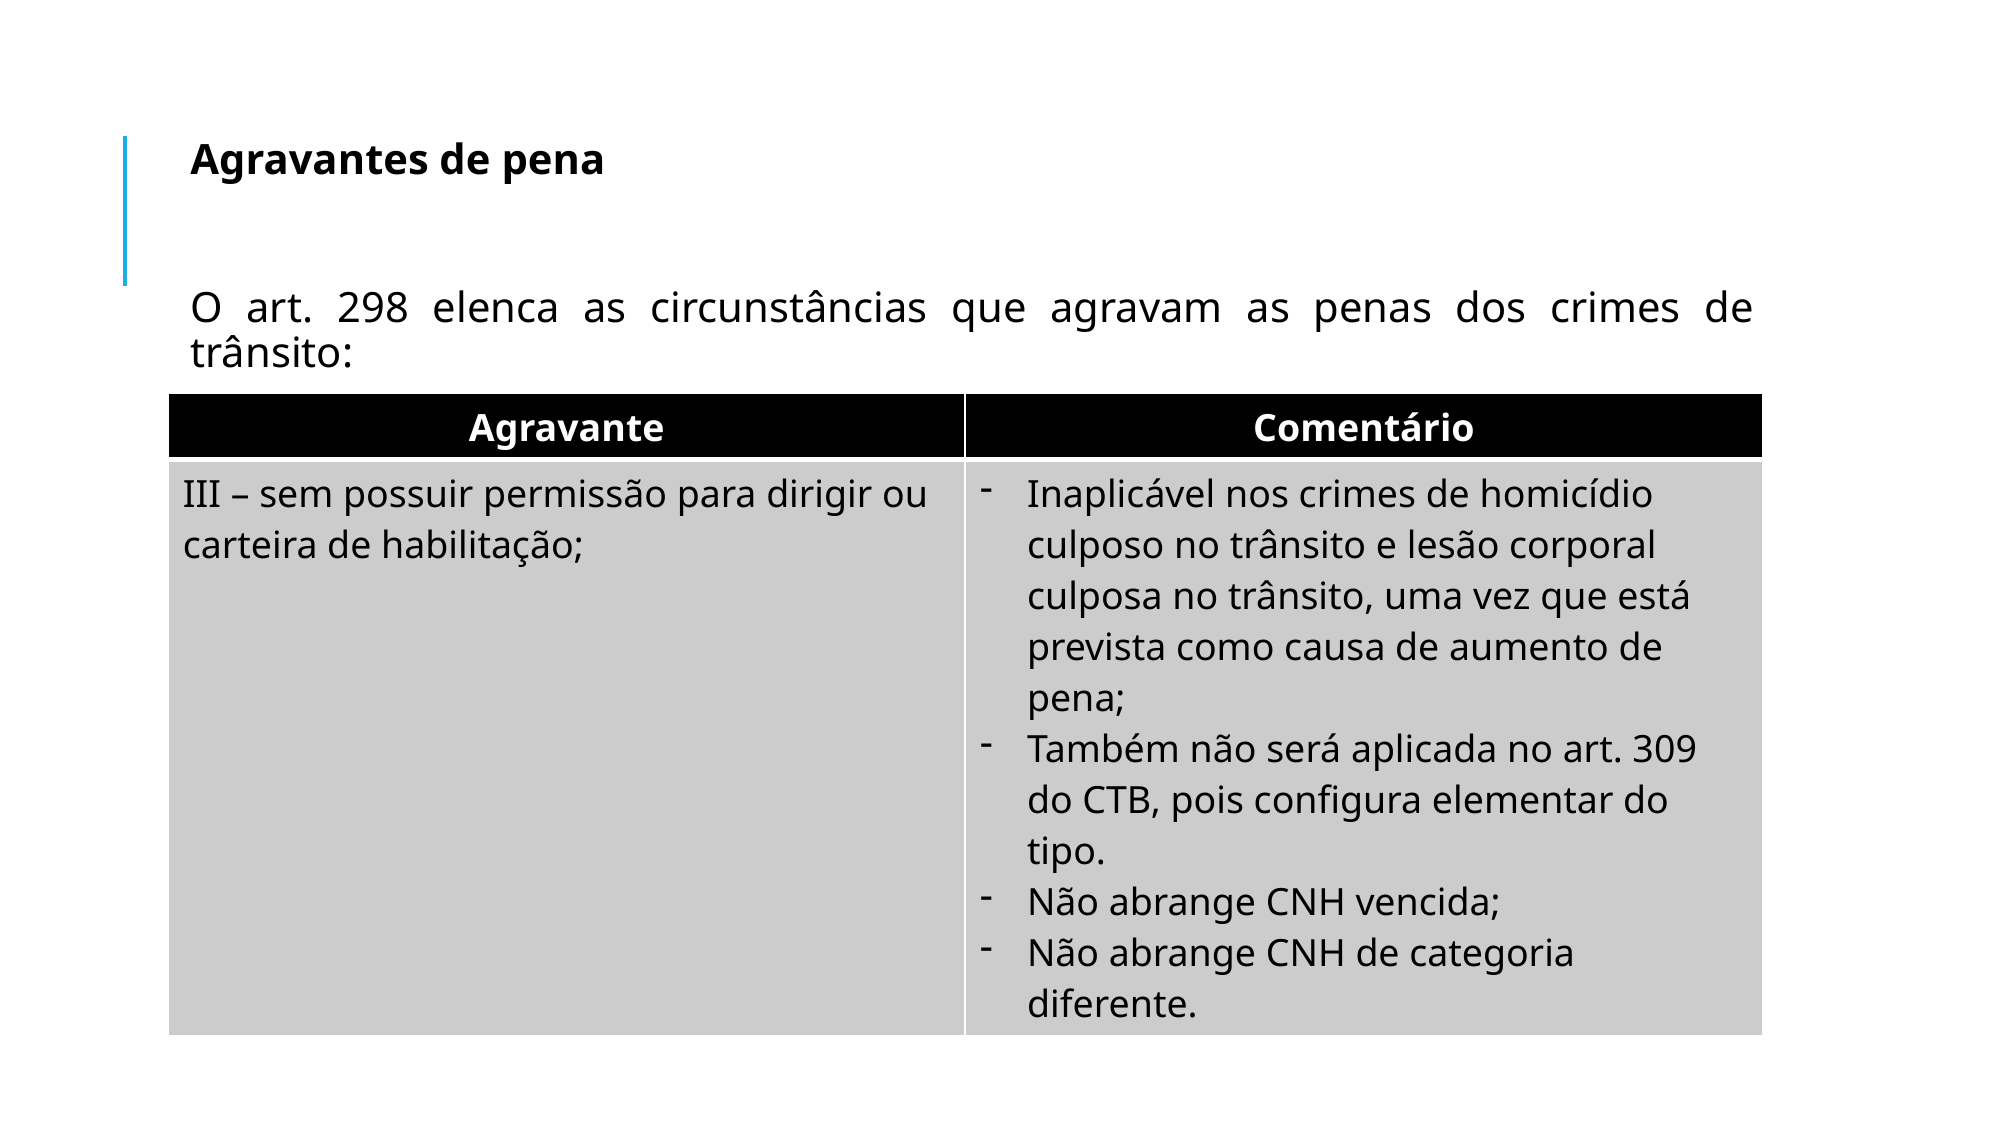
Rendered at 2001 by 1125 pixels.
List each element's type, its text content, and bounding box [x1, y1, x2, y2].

table_cell Inaplicável nos crimes de homicídio culposo no trânsito e lesão corporal culposa no trânsito, uma vez que está prevista como causa de aumento de pena; Também não será aplicada no art. 309 do CTB, pois configura elementar do tipo. Não abrange CNH vencida; Não abrange CNH de categoria diferente. [966, 462, 1762, 1035]
table_header Agravante [169, 394, 964, 457]
list Agravantes de pena O art. 298 elenca as circunstâncias que agravam as penas dos crimes de trânsito: [168, 130, 1763, 393]
table_header Comentário [966, 394, 1762, 457]
table_cell III – sem possuir permissão para dirigir ou carteira de habilitação; [169, 462, 964, 1035]
